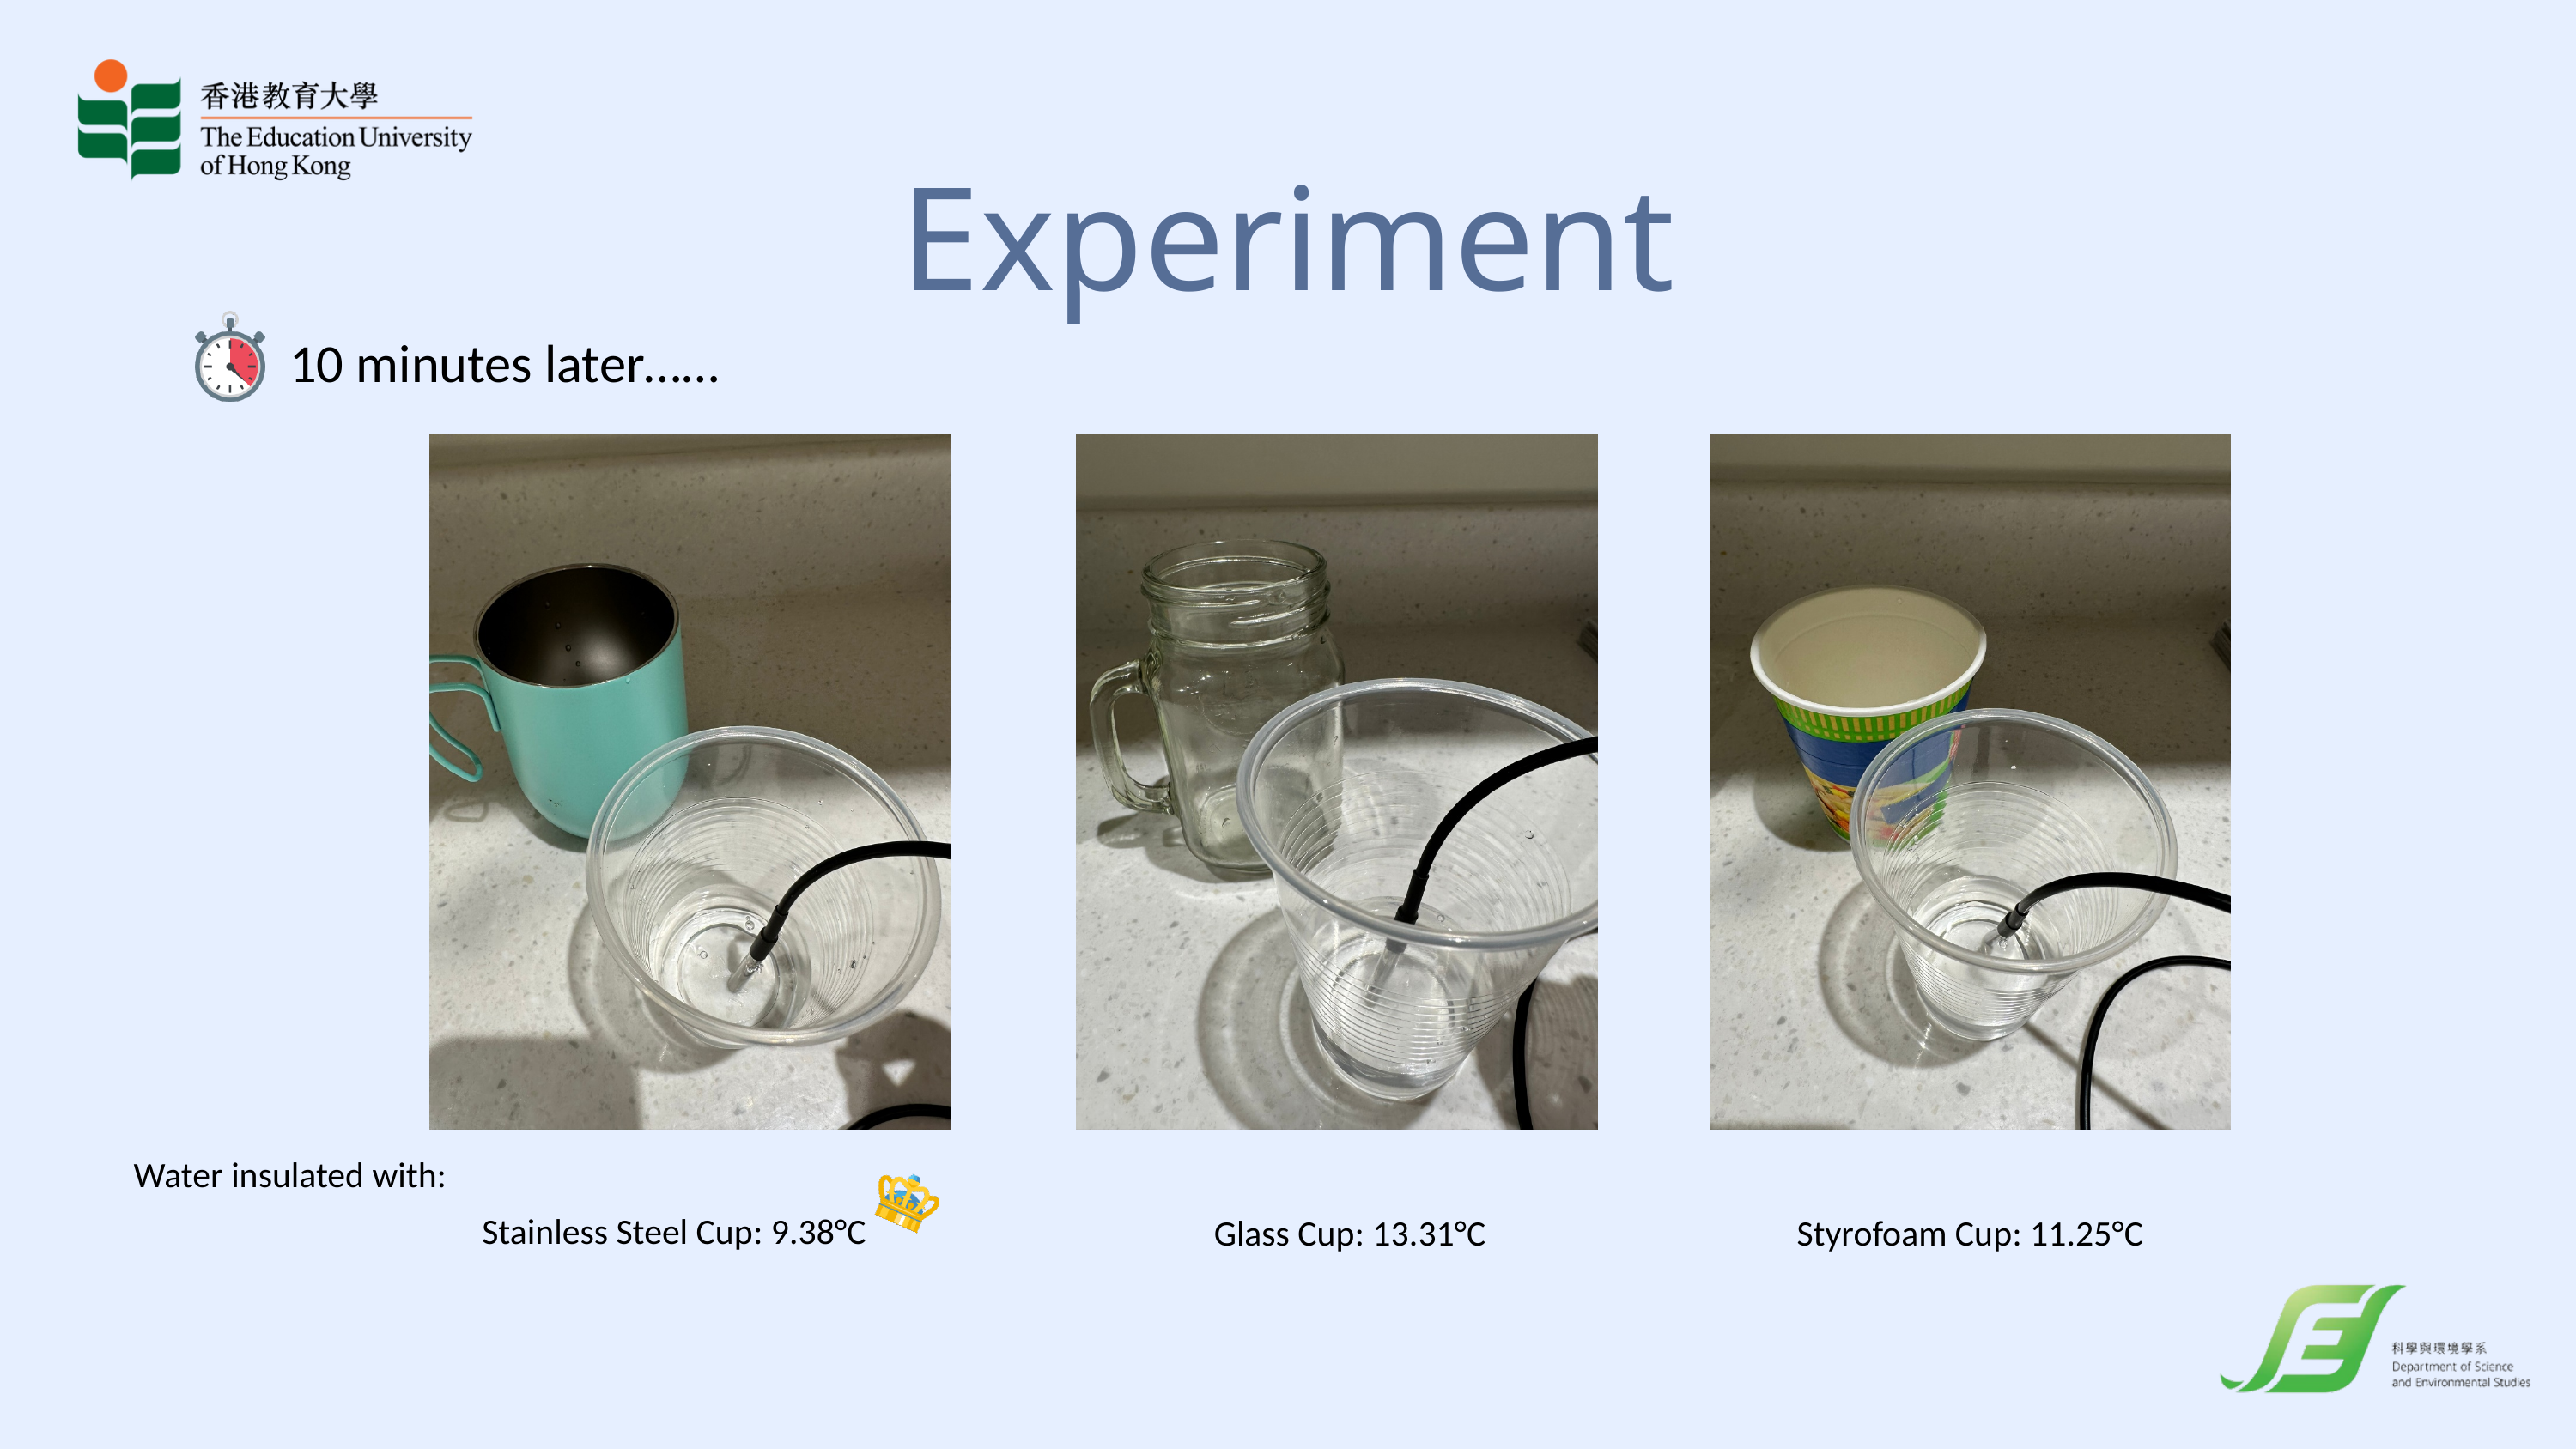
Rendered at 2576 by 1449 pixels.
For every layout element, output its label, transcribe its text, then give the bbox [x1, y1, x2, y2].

picture [1709, 433, 2232, 1130]
text_box Experiment [830, 118, 1746, 319]
picture [861, 1154, 951, 1245]
text_box Glass Cup: 13.31°C [1201, 1203, 1499, 1260]
text_box Styrofoam Cup: 11.25°C [1783, 1203, 2157, 1260]
picture [1076, 433, 1598, 1130]
picture [185, 311, 275, 402]
text_box 10 minutes later…… [279, 322, 732, 400]
picture [1, 0, 580, 207]
picture [428, 434, 951, 1130]
picture [2201, 1173, 2549, 1449]
text_box Stainless Steel Cup: 9.38°C [469, 1202, 879, 1258]
text_box Water insulated with: [120, 1145, 460, 1201]
